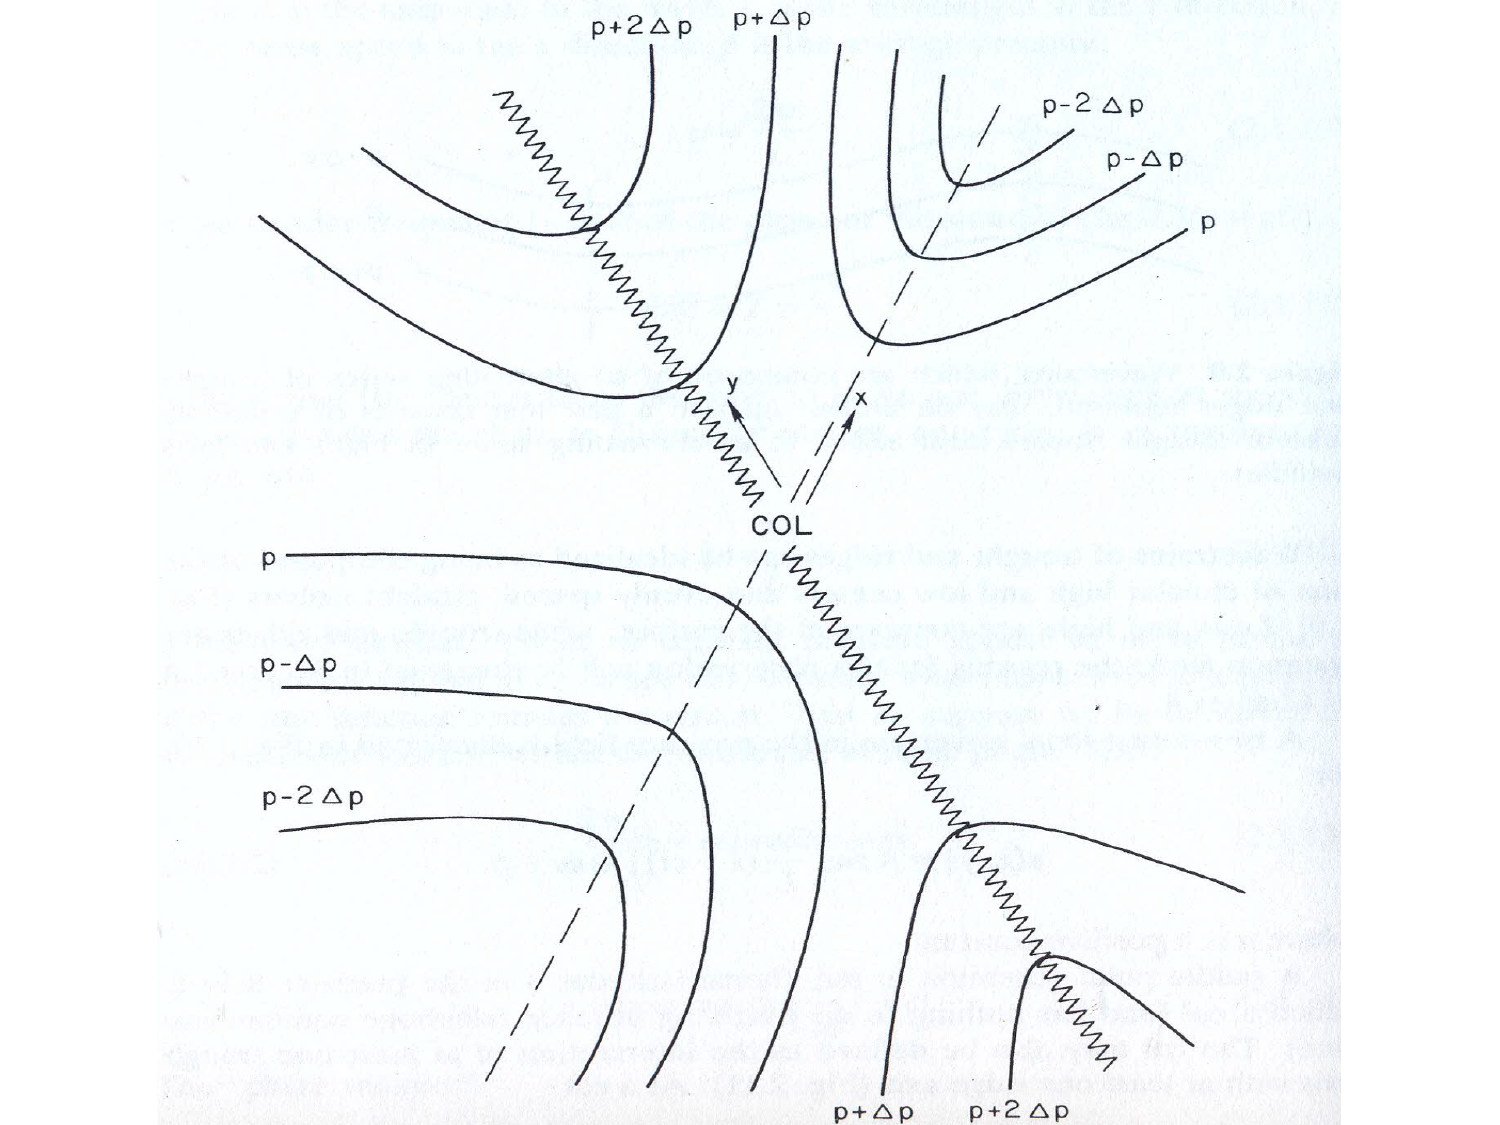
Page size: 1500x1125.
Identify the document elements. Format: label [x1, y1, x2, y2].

picture [156, 0, 1341, 1125]
